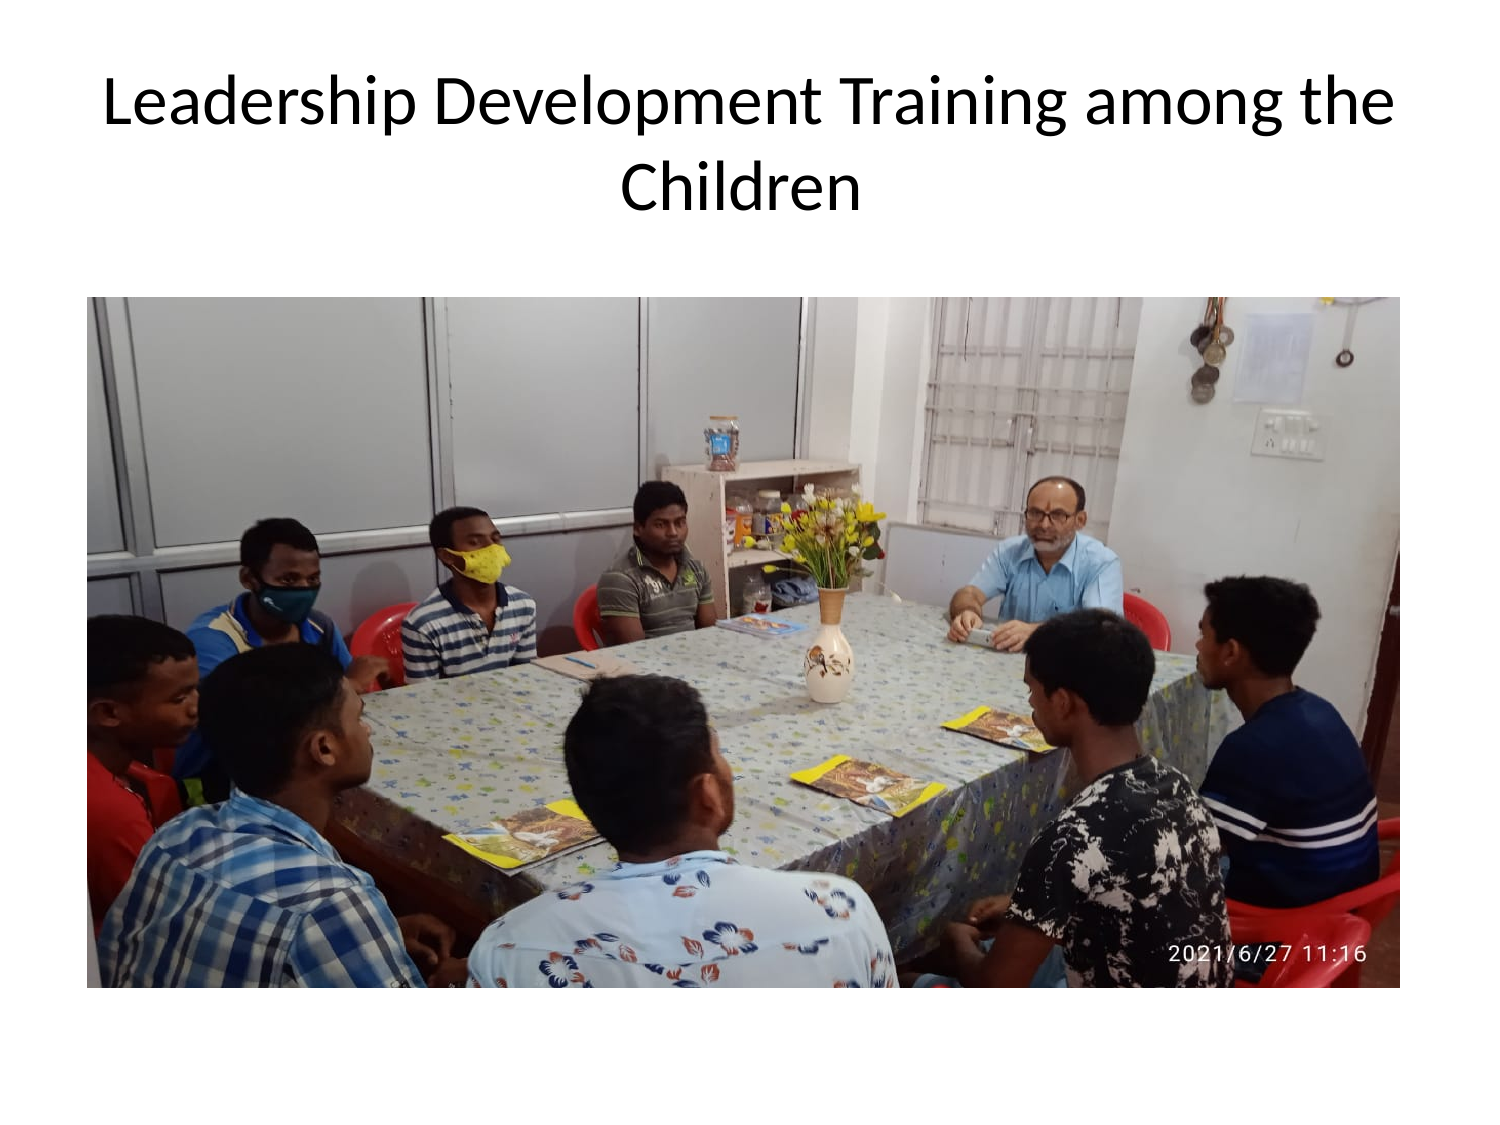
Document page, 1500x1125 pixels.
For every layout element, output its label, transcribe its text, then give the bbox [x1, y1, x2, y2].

picture [87, 297, 1401, 988]
title Leadership Development Training among the Children [75, 45, 1425, 233]
